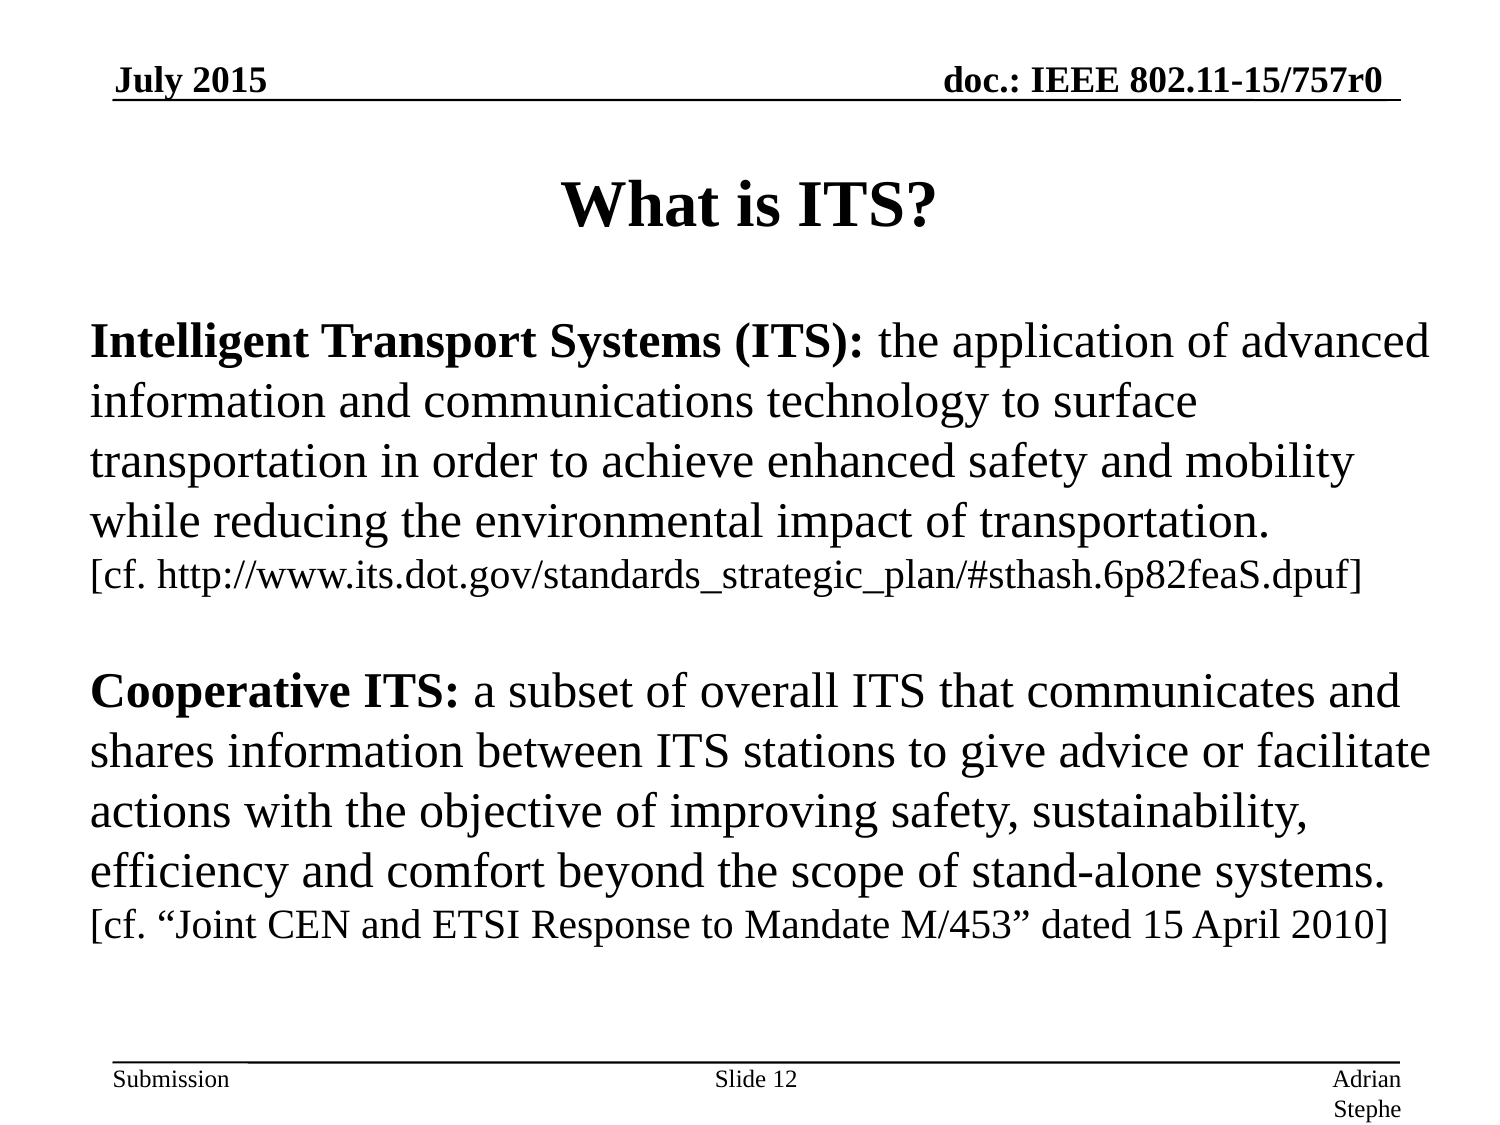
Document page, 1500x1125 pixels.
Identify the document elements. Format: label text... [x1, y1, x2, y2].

footer Adrian Stephens, Intel Corporation [1324, 1061, 1402, 1093]
text_box Intelligent Transport Systems (ITS): the application of advanced information and communications technology to surface transportation in order to achieve enhanced safety and mobility while reducing the environmental impact of transportation. [cf. http://www.its.dot.gov/standards_strategic_plan/#sthash.6p82feaS.dpuf] Cooperative ITS: a subset of overall ITS that communicates and shares information between ITS stations to give advice or facilitate actions with the objective of improving safety, sustainability, efficiency and comfort beyond the scope of stand-alone systems. [cf. “Joint CEN and ETSI Response to Mandate M/453” dated 15 April 2010] [75, 299, 1450, 955]
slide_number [114, 54, 272, 101]
title What is ITS? [112, 112, 1388, 288]
slide_number Slide 12 [712, 1061, 800, 1093]
